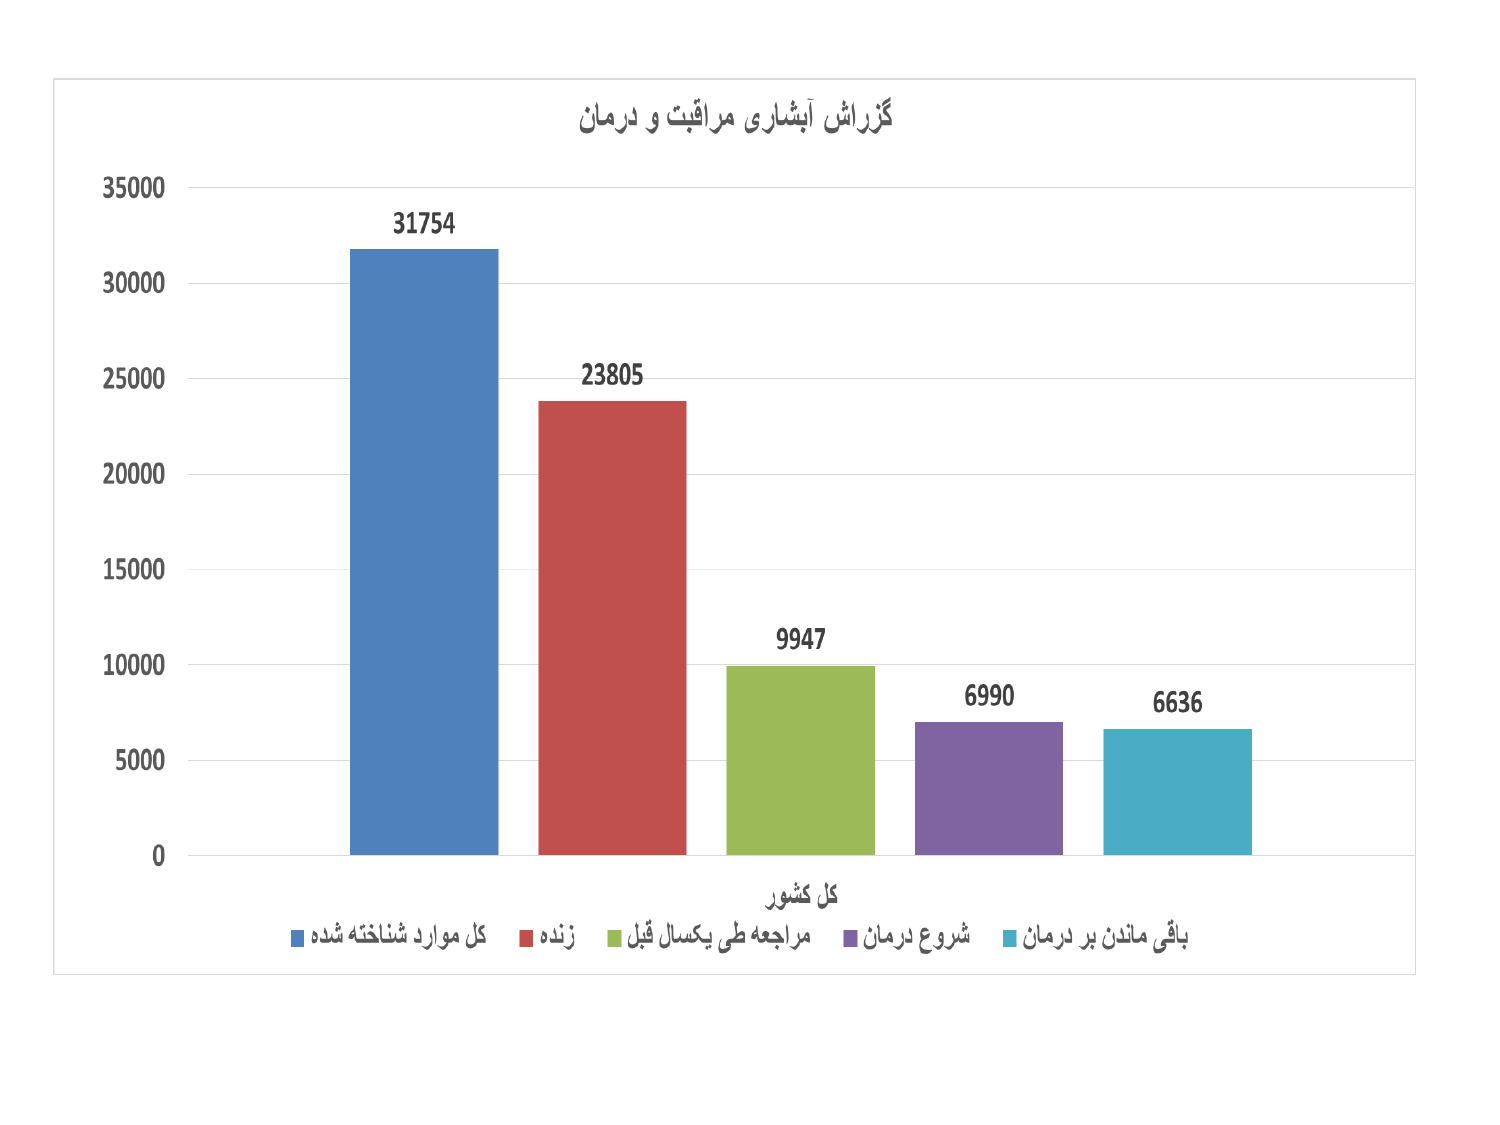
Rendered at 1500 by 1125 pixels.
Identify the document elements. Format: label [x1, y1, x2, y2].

picture [52, 77, 1416, 975]
